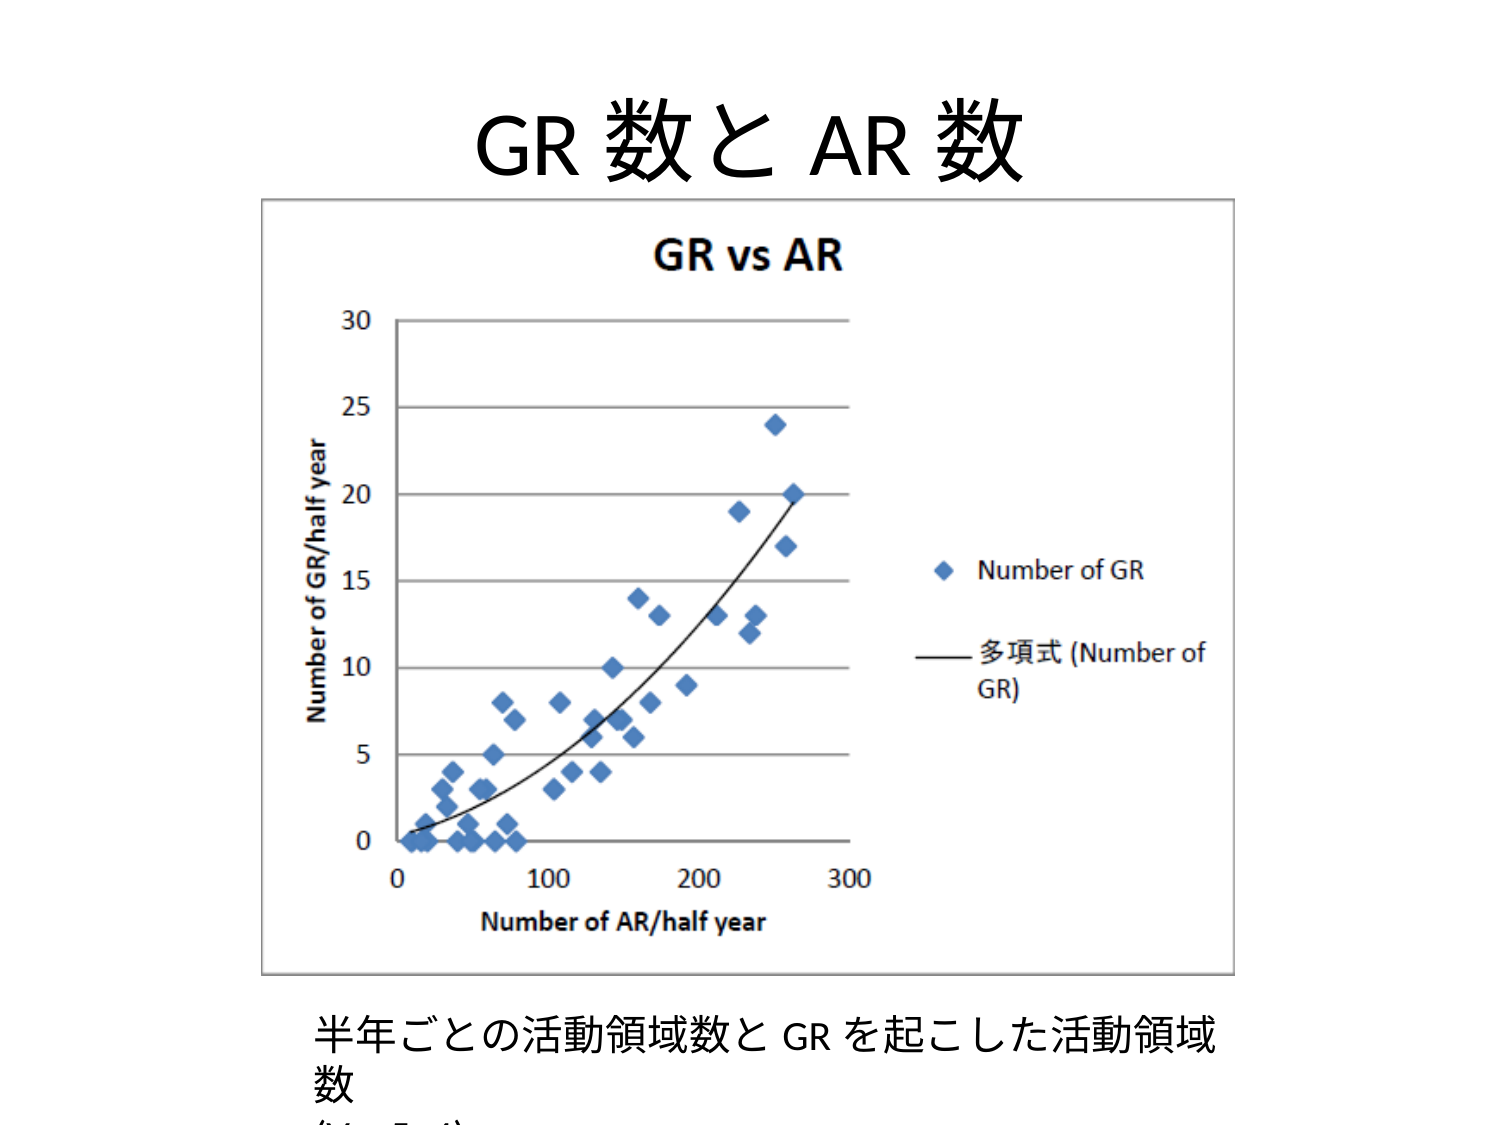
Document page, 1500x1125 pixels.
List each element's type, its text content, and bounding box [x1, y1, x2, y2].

text_box 半年ごとの活動領域数とGRを起こした活動領域数 (V > 5e4) [298, 1001, 1270, 1125]
picture [261, 197, 1235, 977]
title GR数とAR数 [75, 45, 1425, 233]
